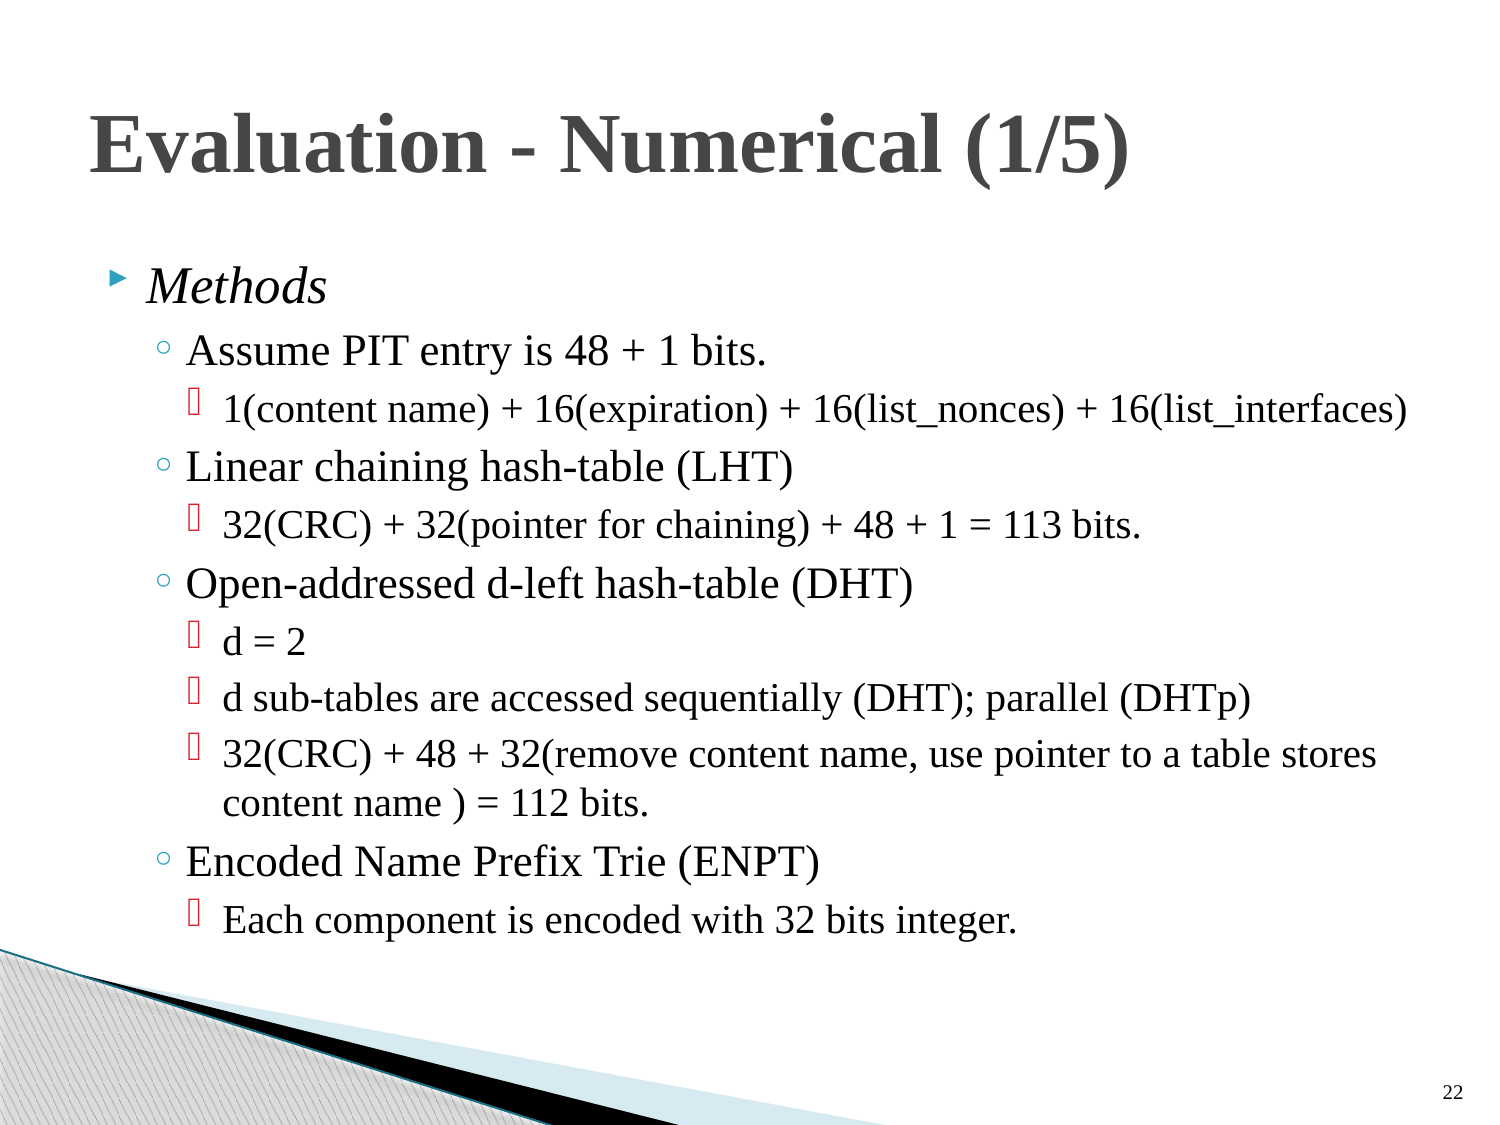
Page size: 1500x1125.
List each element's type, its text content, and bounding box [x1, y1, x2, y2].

title Evaluation - Numerical (1/5) [75, 45, 1425, 233]
list Methods Assume PIT entry is 48 + 1 bits. 1(content name) + 16(expiration) + 16(list_nonces) + 16(list_interfaces) Linear chaining hash-table (LHT) 32(CRC) + 32(pointer for chaining) + 48 + 1 = 113 bits. Open-addressed d-left hash-table (DHT) d = 2 d sub-tables are accessed sequentially (DHT); parallel (DHTp) 32(CRC) + 48 + 32(remove content name, use pointer to a table stores content name ) = 112 bits. Encoded Name Prefix Trie (ENPT) Each component is encoded with 32 bits integer. [75, 243, 1425, 986]
slide_number 22 [1418, 1051, 1479, 1112]
